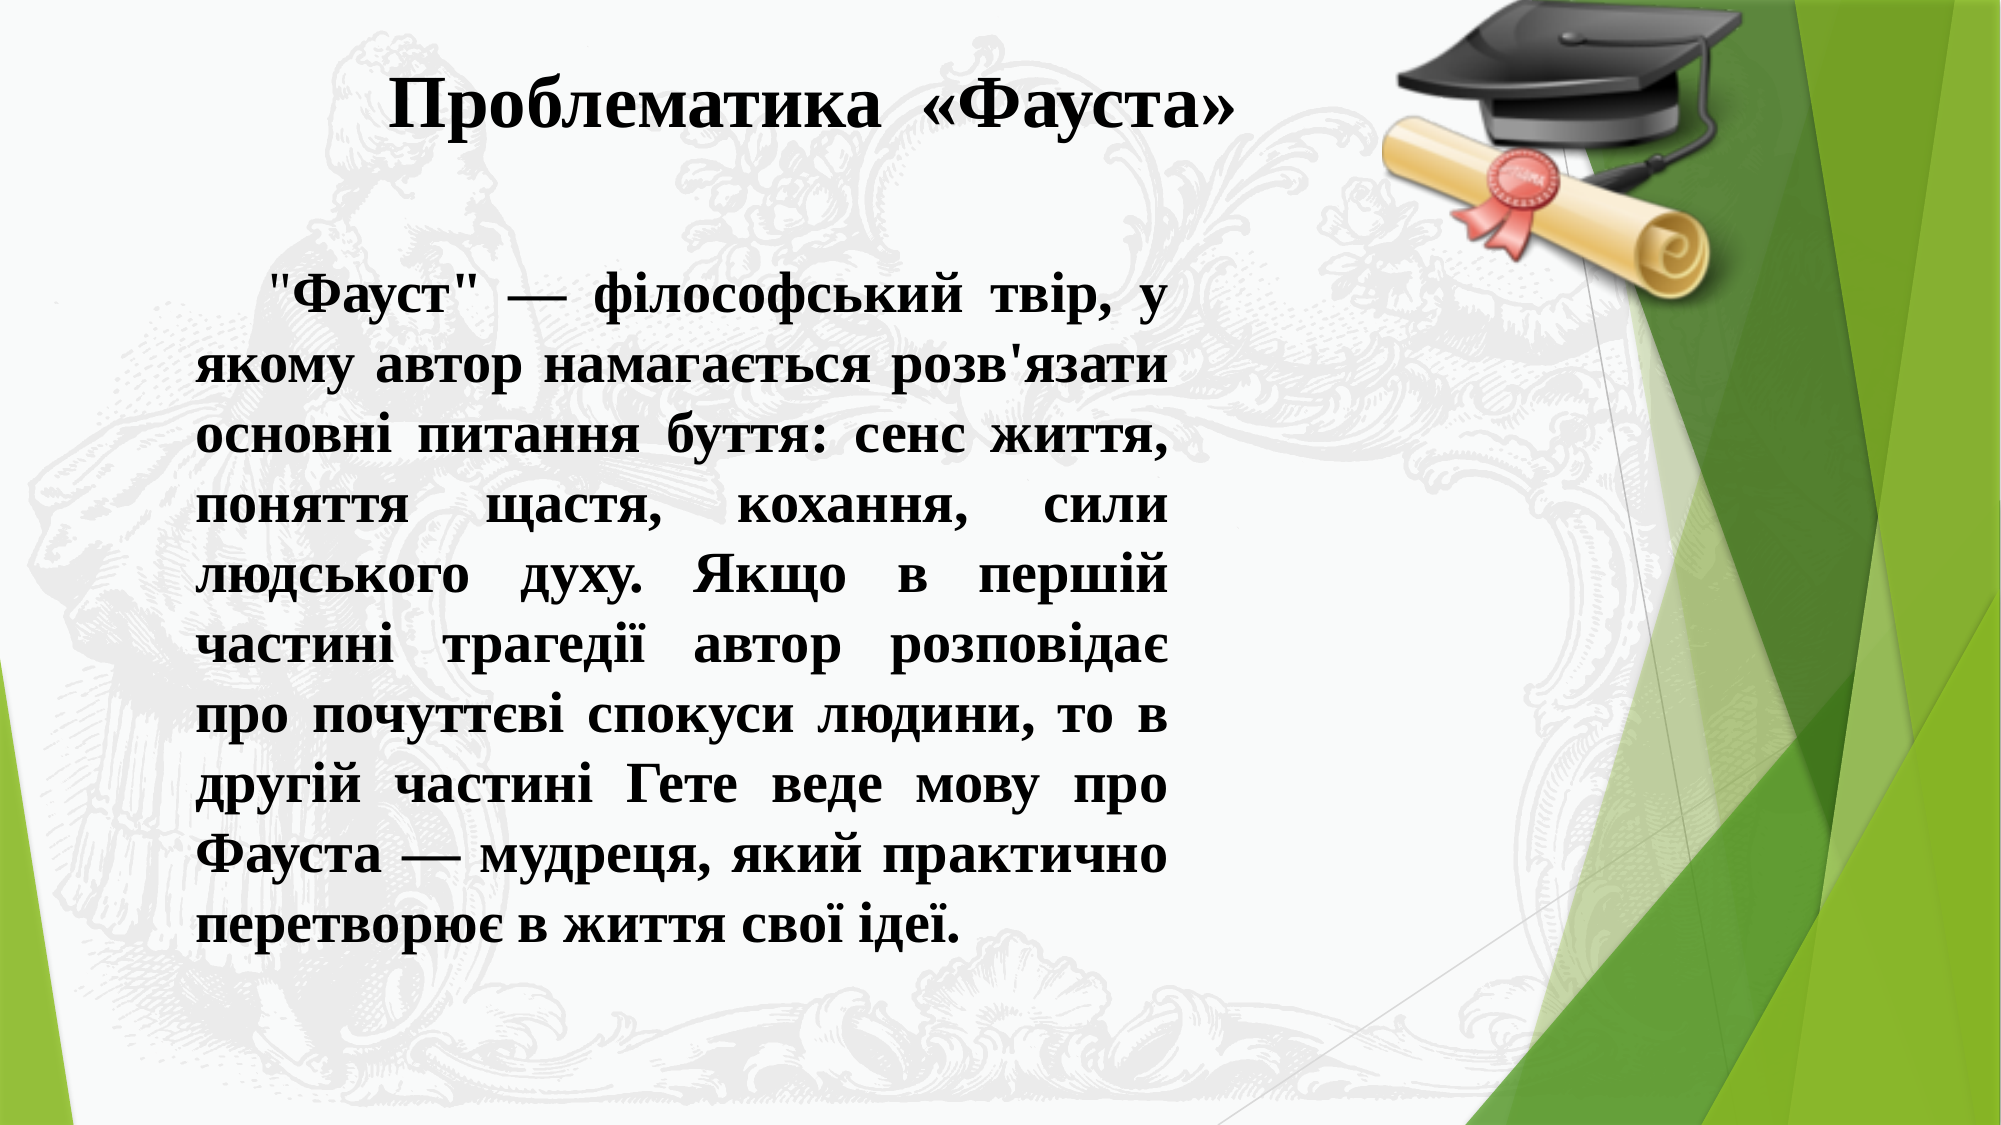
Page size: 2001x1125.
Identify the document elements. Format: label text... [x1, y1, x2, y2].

picture [1382, 0, 1751, 346]
text_box "Фауст" — філософський твір, у якому автор намагається розв'язати основні питання буття: сенс життя, поняття щастя, кохання, сили людського духу. Якщо в першій частині трагедії автор розповідає про почуттєві спокуси людини, то в другій частині Гете веде мову про Фауста — мудреця, який практично перетворює в життя свої ідеї. [180, 246, 1184, 962]
title Проблематика «Фауста» [373, 45, 1377, 233]
